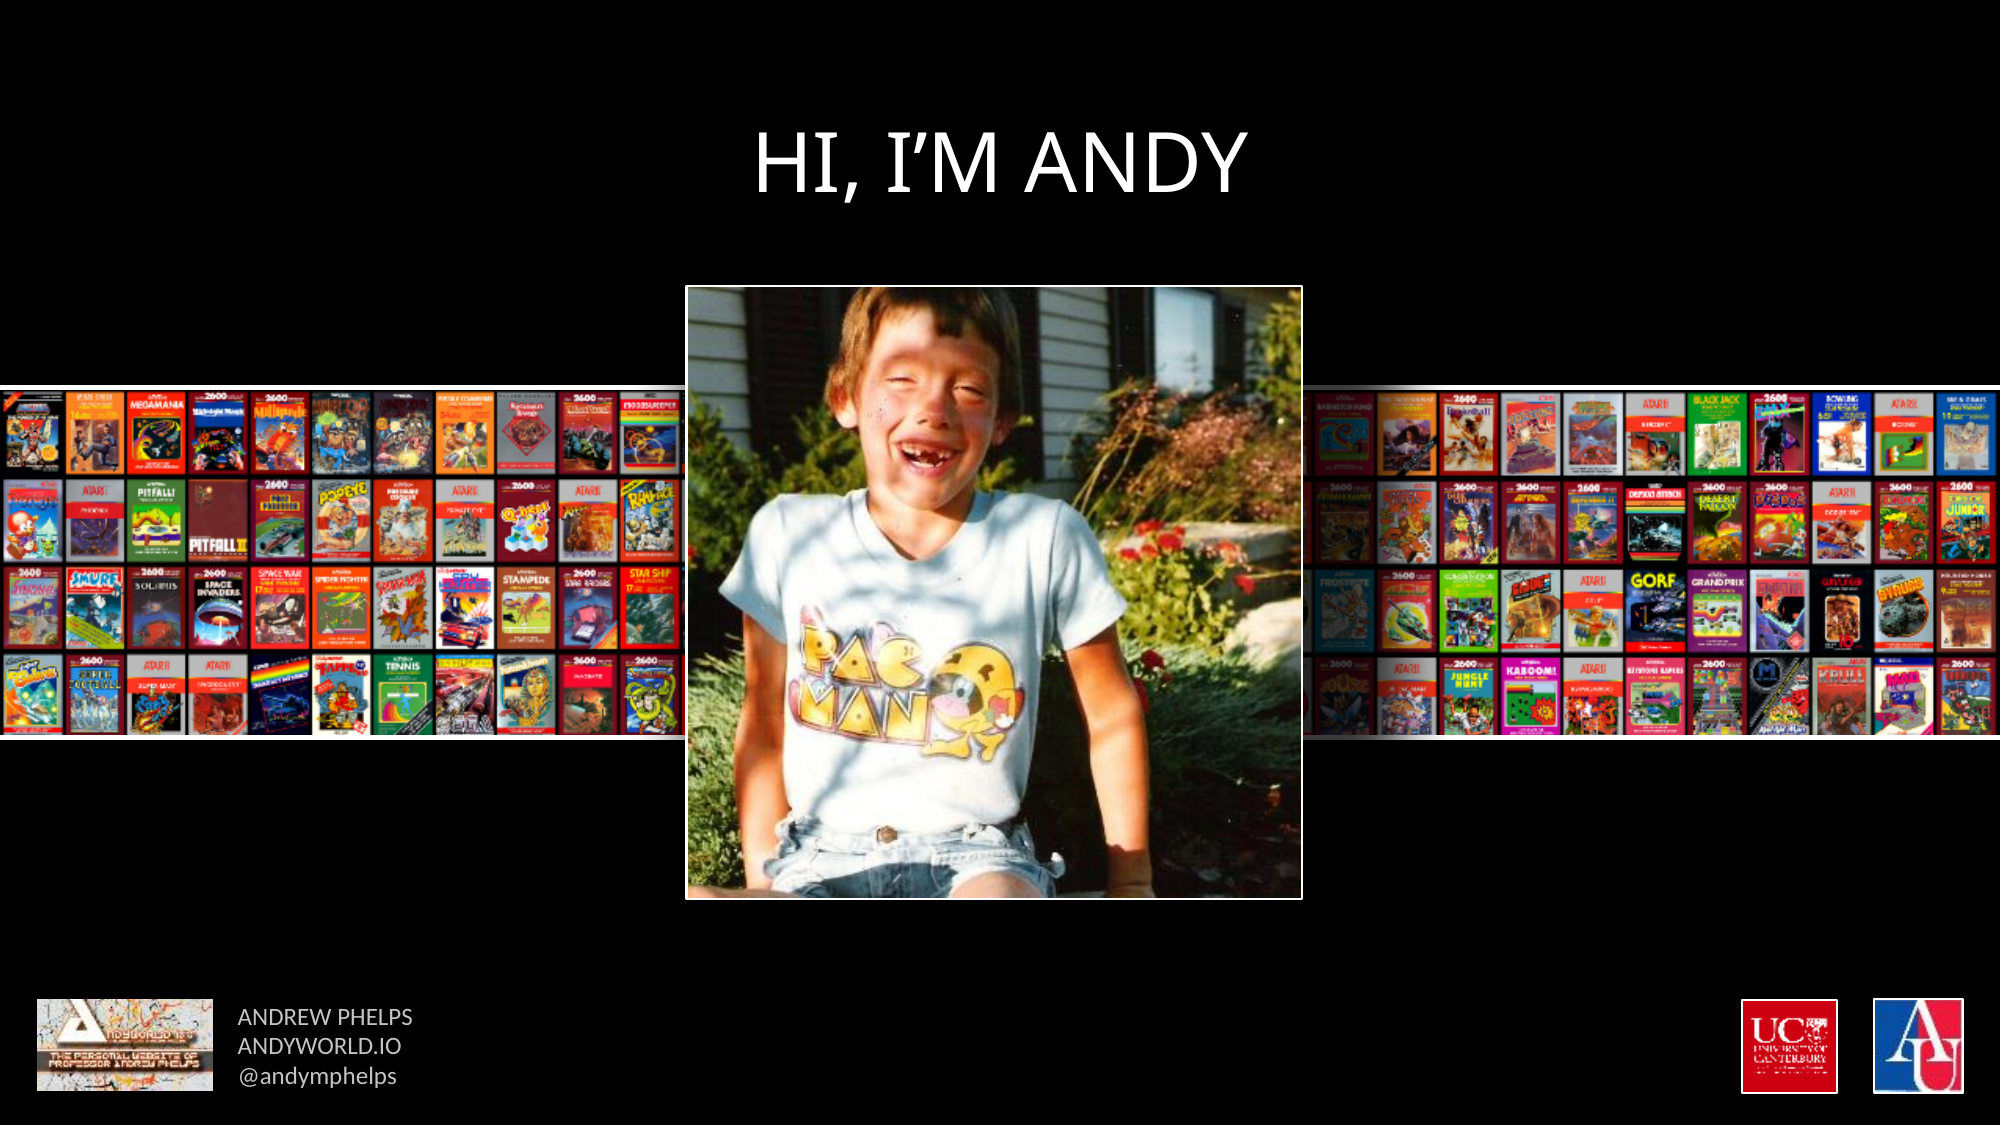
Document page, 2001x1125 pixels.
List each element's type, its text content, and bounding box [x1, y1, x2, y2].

picture [1743, 1001, 1836, 1092]
picture [1875, 1000, 1962, 1092]
title HI, I’m ANDY [0, 112, 987, 325]
picture [0, 28, 2000, 1091]
